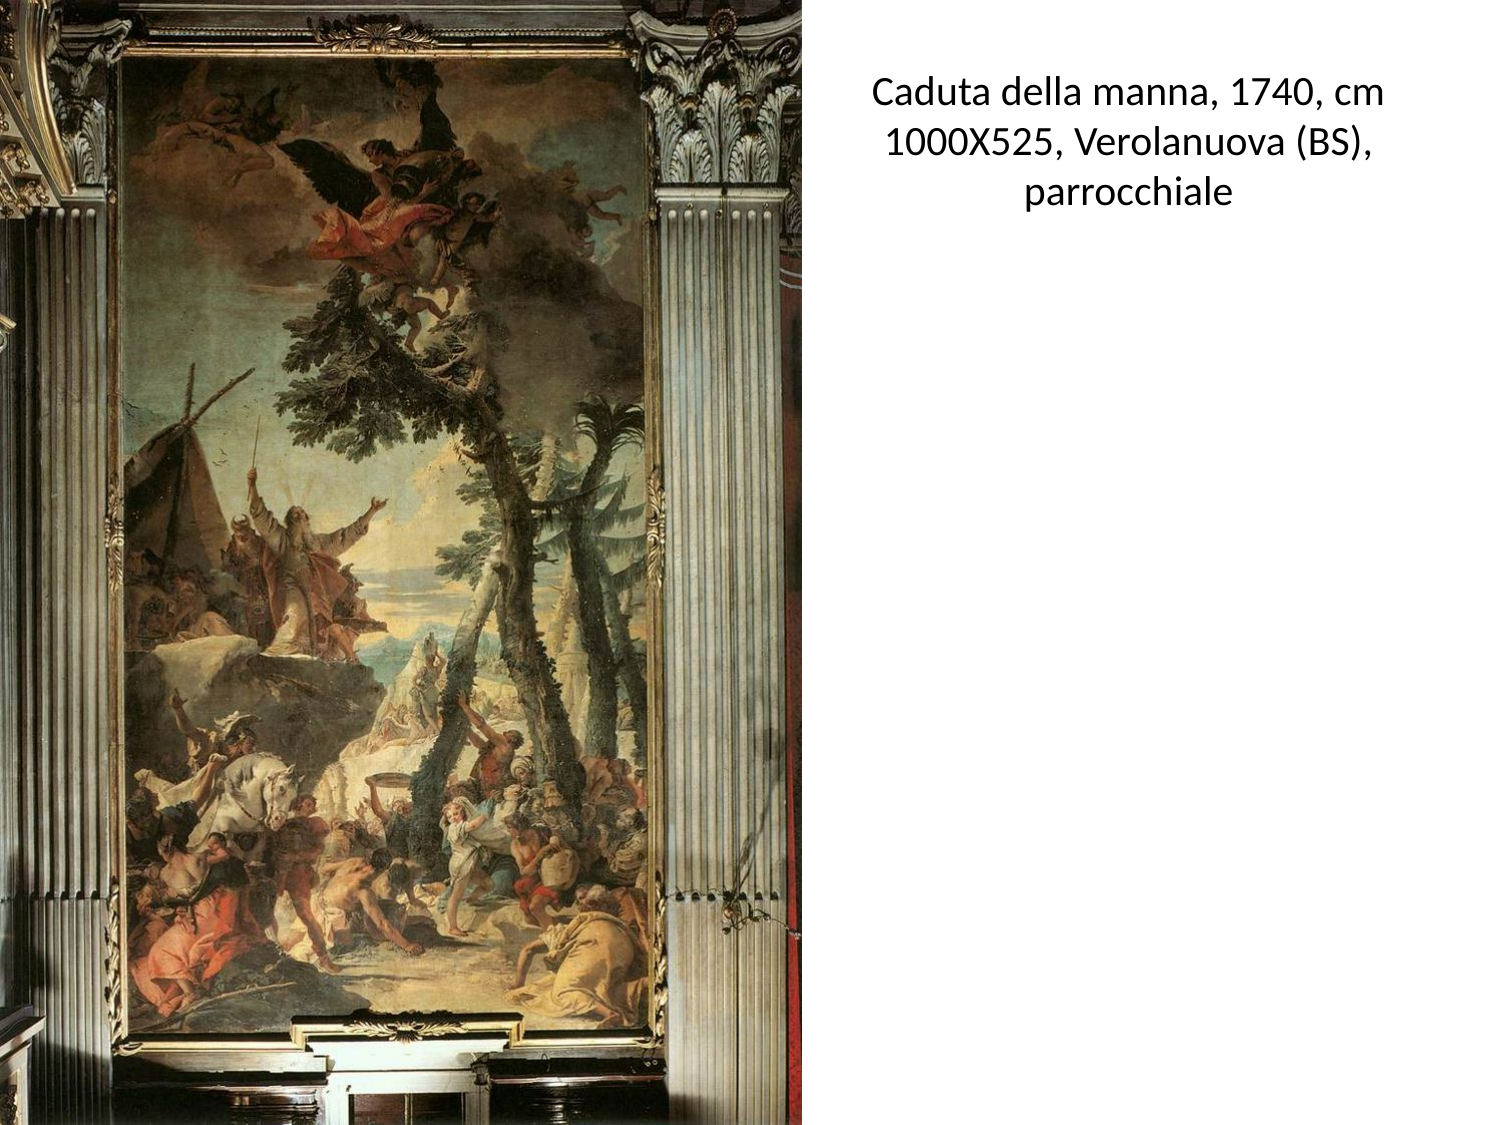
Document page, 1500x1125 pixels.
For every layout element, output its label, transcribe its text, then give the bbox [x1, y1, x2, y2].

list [0, 0, 802, 1125]
title Caduta della manna, 1740, cm 1000X525, Verolanuova (BS), parrocchiale [832, 45, 1425, 233]
